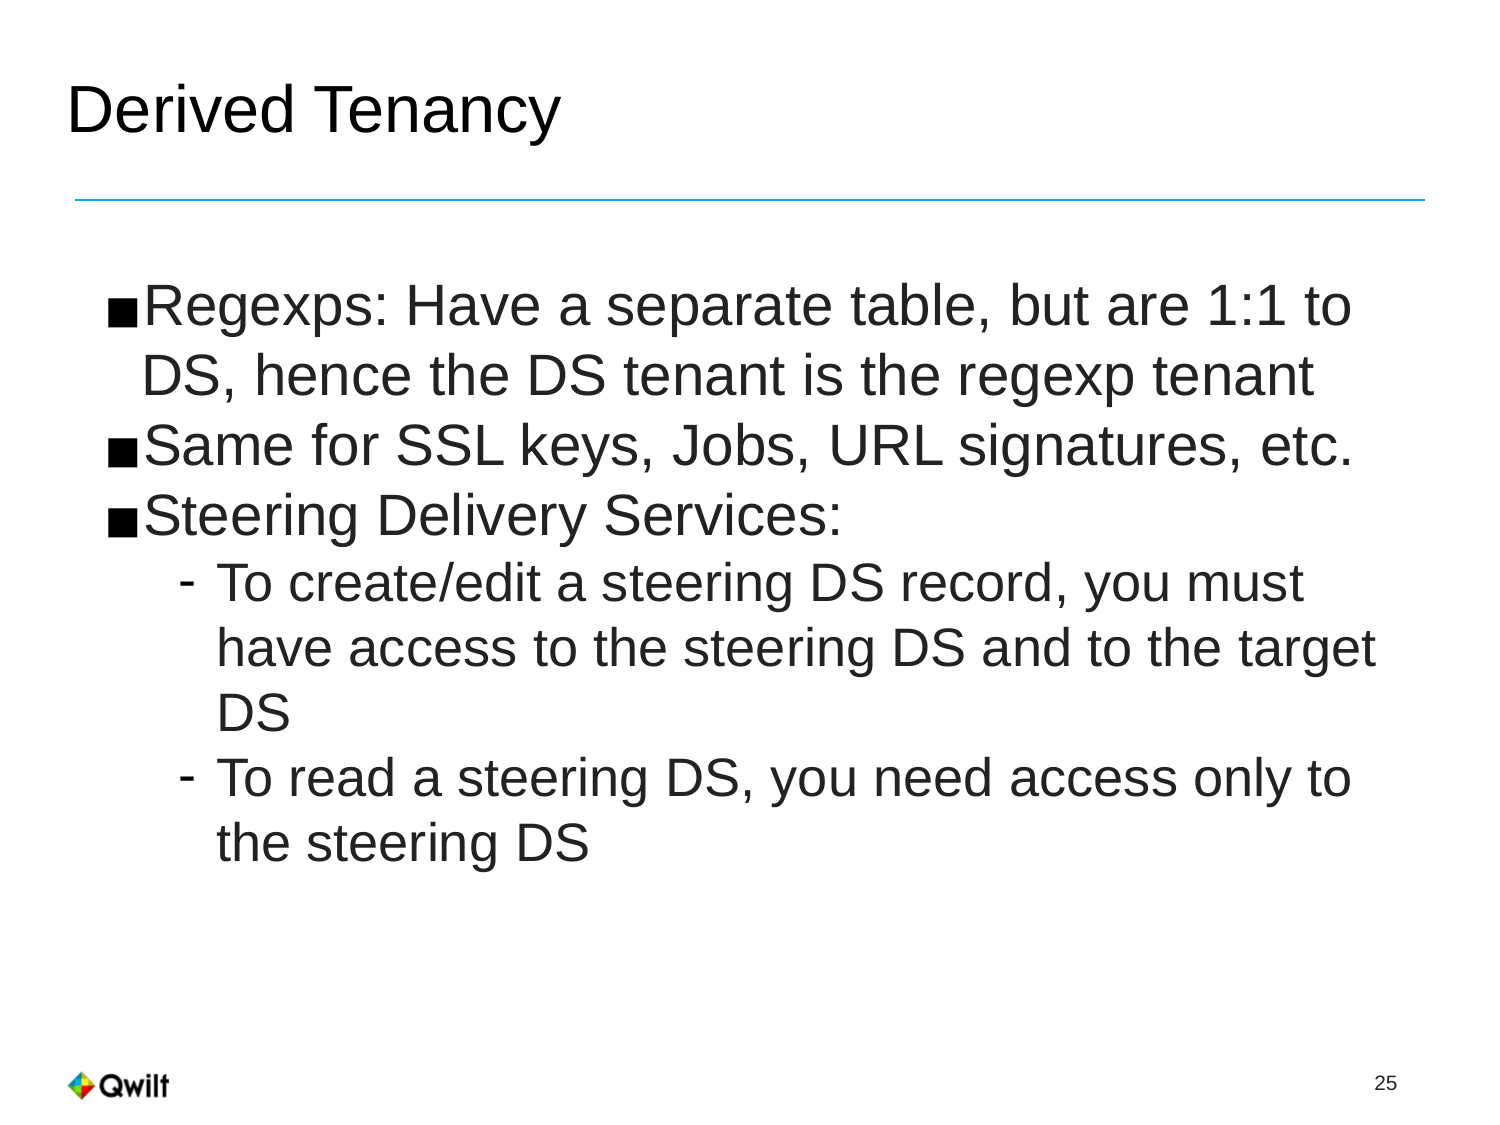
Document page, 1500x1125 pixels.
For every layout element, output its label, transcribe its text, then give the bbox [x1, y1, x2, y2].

title Derived Tenancy [51, 37, 1463, 175]
slide_number 25 [1353, 1062, 1438, 1110]
list Regexps: Have a separate table, but are 1:1 to DS, hence the DS tenant is the regexp tenant Same for SSL keys, Jobs, URL signatures, etc. Steering Delivery Services: To create/edit a steering DS record, you must have access to the steering DS and to the target DS To read a steering DS, you need access only to the steering DS [51, 252, 1449, 1000]
picture [51, 1062, 188, 1109]
